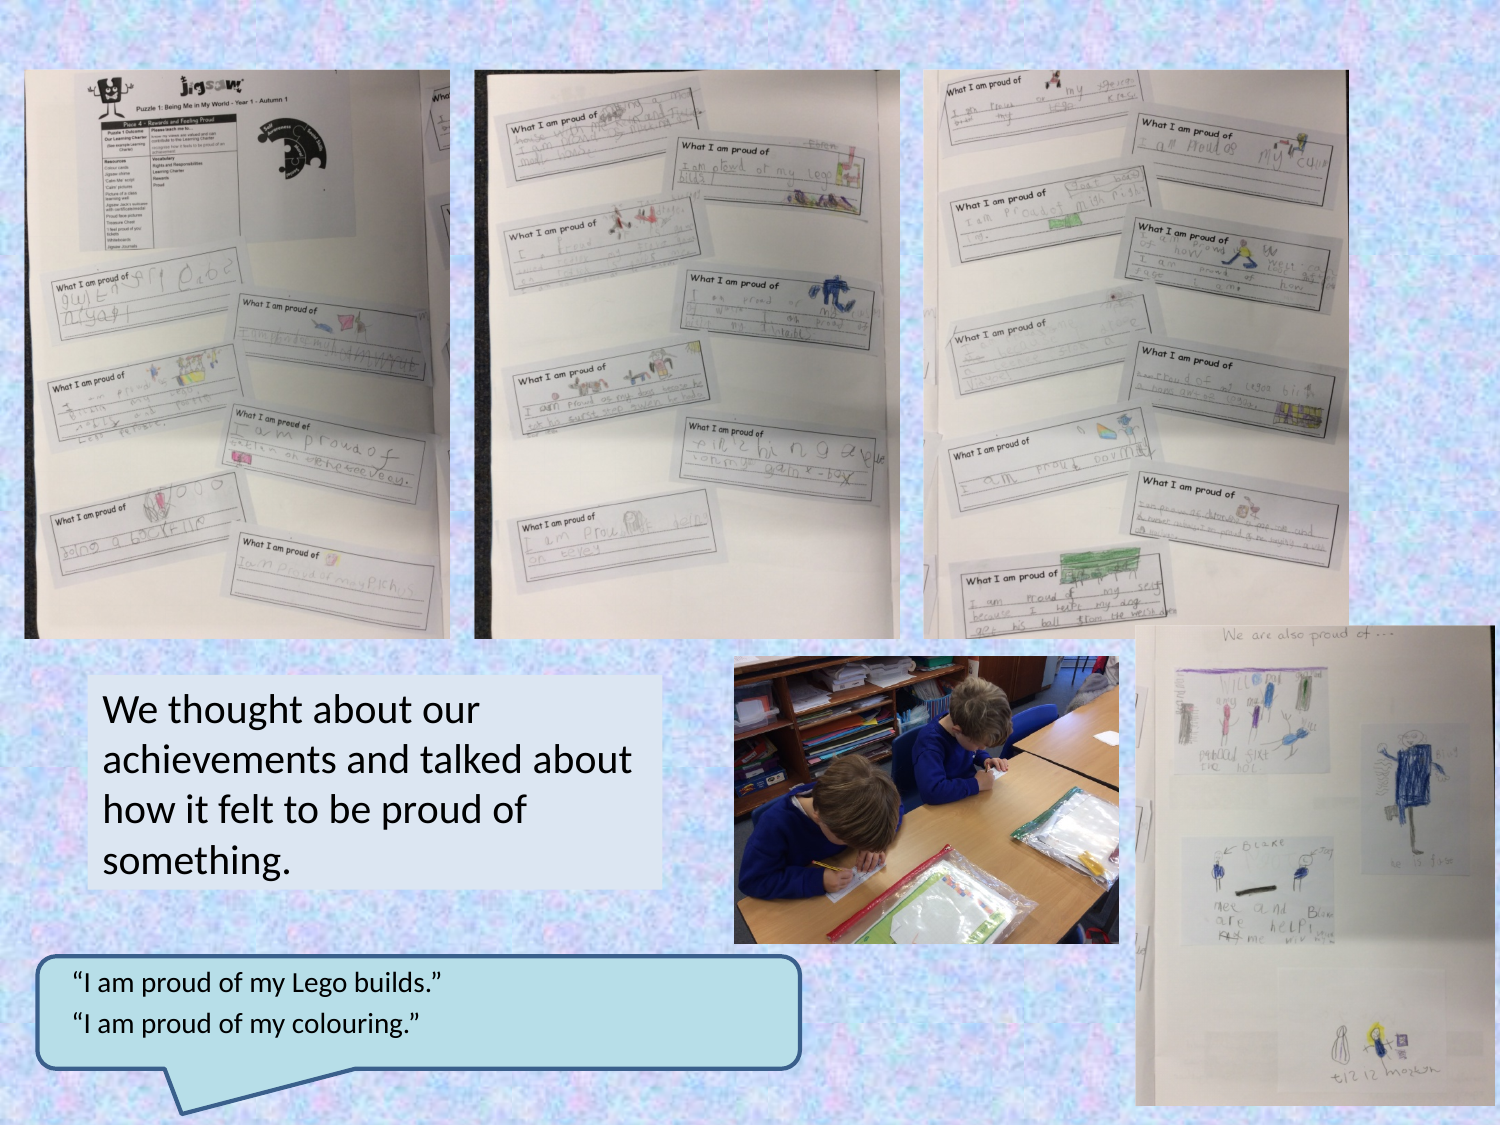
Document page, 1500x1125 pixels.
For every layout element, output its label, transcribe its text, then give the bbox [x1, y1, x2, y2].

picture [0, 0, 1500, 1125]
text_box We thought about our achievements and talked about how it felt to be proud of something. [87, 674, 663, 890]
list “I am proud of my Lego builds.” “I am proud of my colouring.” [56, 956, 800, 1064]
text_box [35, 954, 797, 1117]
